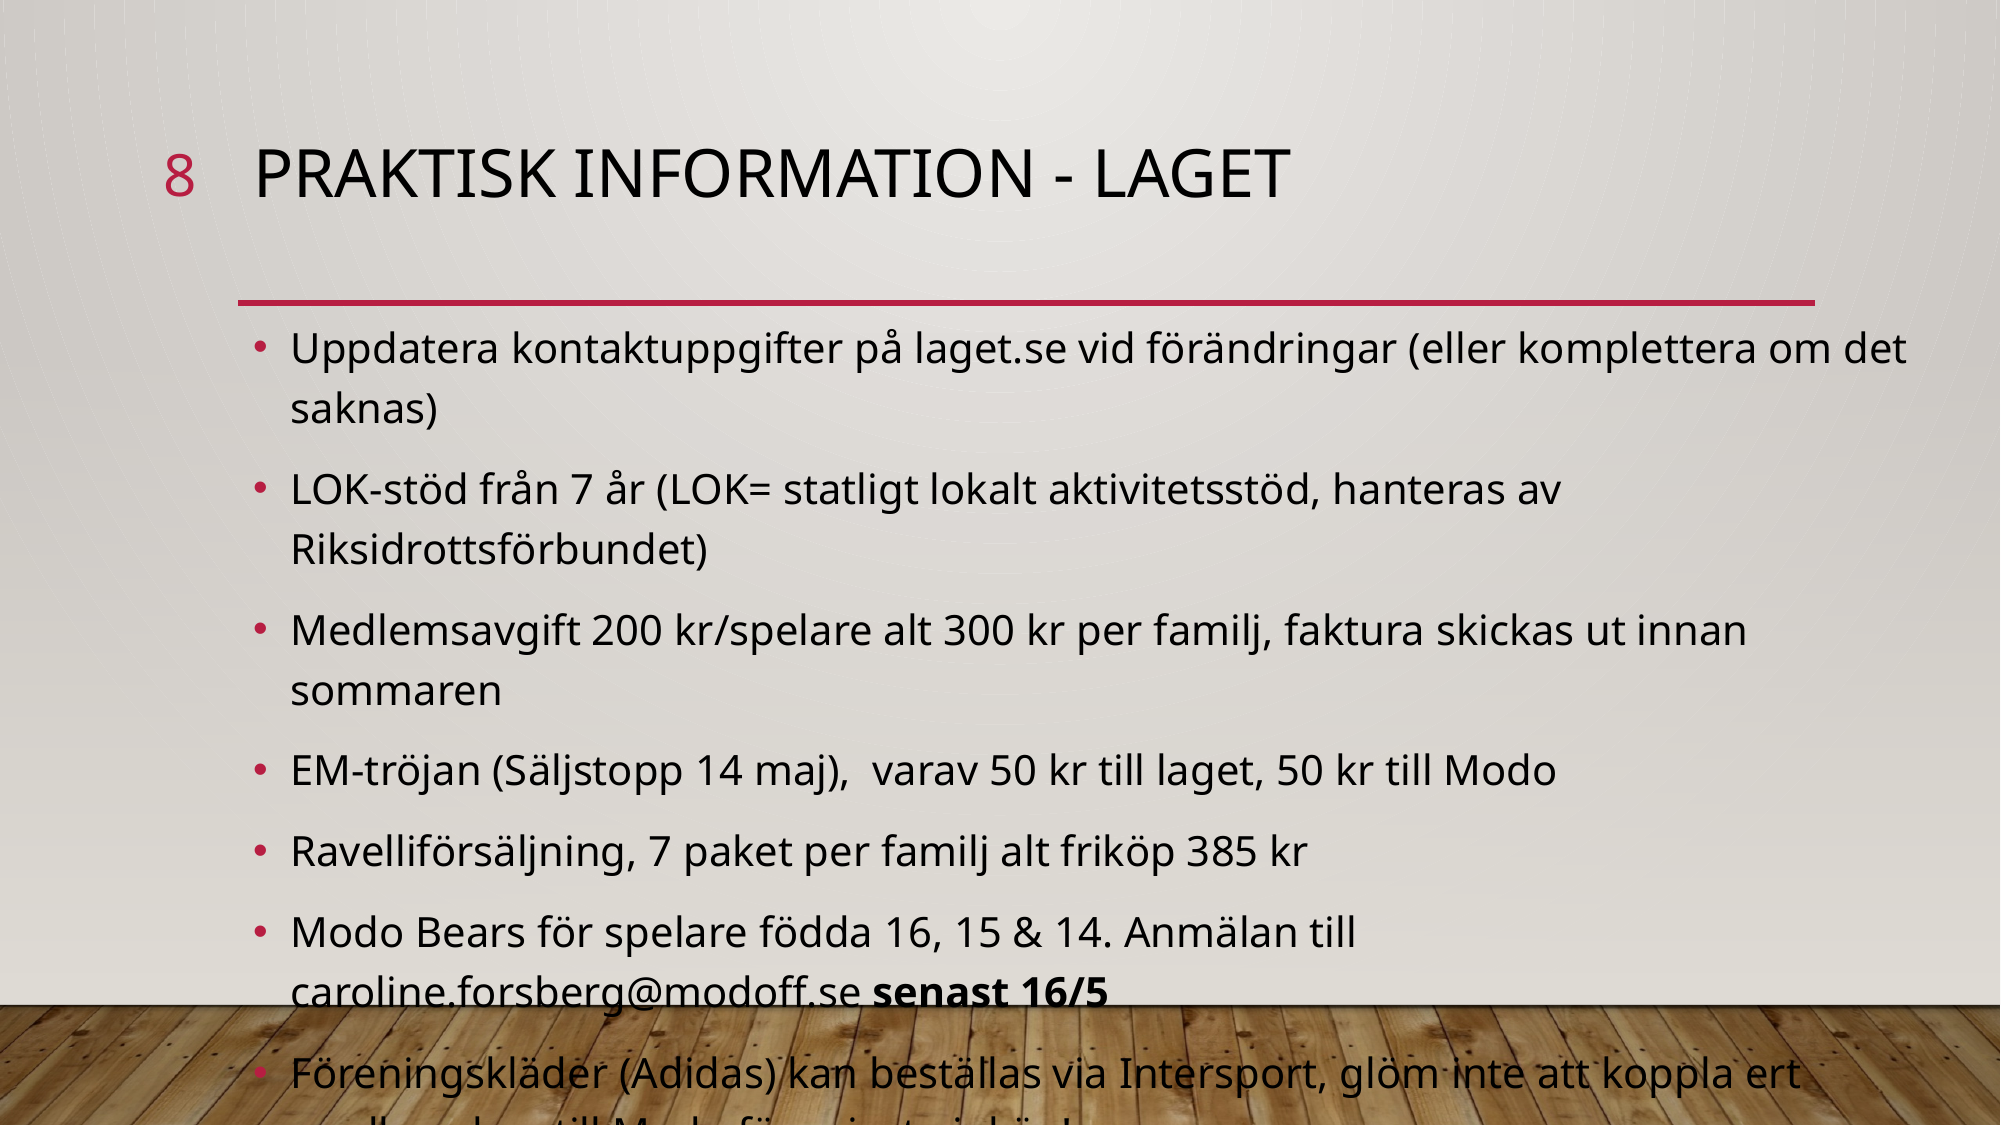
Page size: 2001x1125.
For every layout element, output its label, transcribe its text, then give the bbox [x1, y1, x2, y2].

slide_number 8 [78, 131, 212, 214]
list Uppdatera kontaktuppgifter på laget.se vid förändringar (eller komplettera om det saknas) LOK-stöd från 7 år (LOK= statligt lokalt aktivitetsstöd, hanteras av Riksidrottsförbundet) Medlemsavgift 200 kr/spelare alt 300 kr per familj, faktura skickas ut innan sommaren EM-tröjan (Säljstopp 14 maj), varav 50 kr till laget, 50 kr till Modo Ravelliförsäljning, 7 paket per familj alt friköp 385 kr Modo Bears för spelare födda 16, 15 & 14. Anmälan till caroline.forsberg@modoff.se senast 16/5 Föreningskläder (Adidas) kan beställas via Intersport, glöm inte att koppla ert medlemskap till Modo för privata inköp! Sammandrag Moälvsserien [238, 304, 1977, 947]
title Praktisk information - laget [238, 131, 1814, 304]
picture [0, 1005, 2000, 1125]
